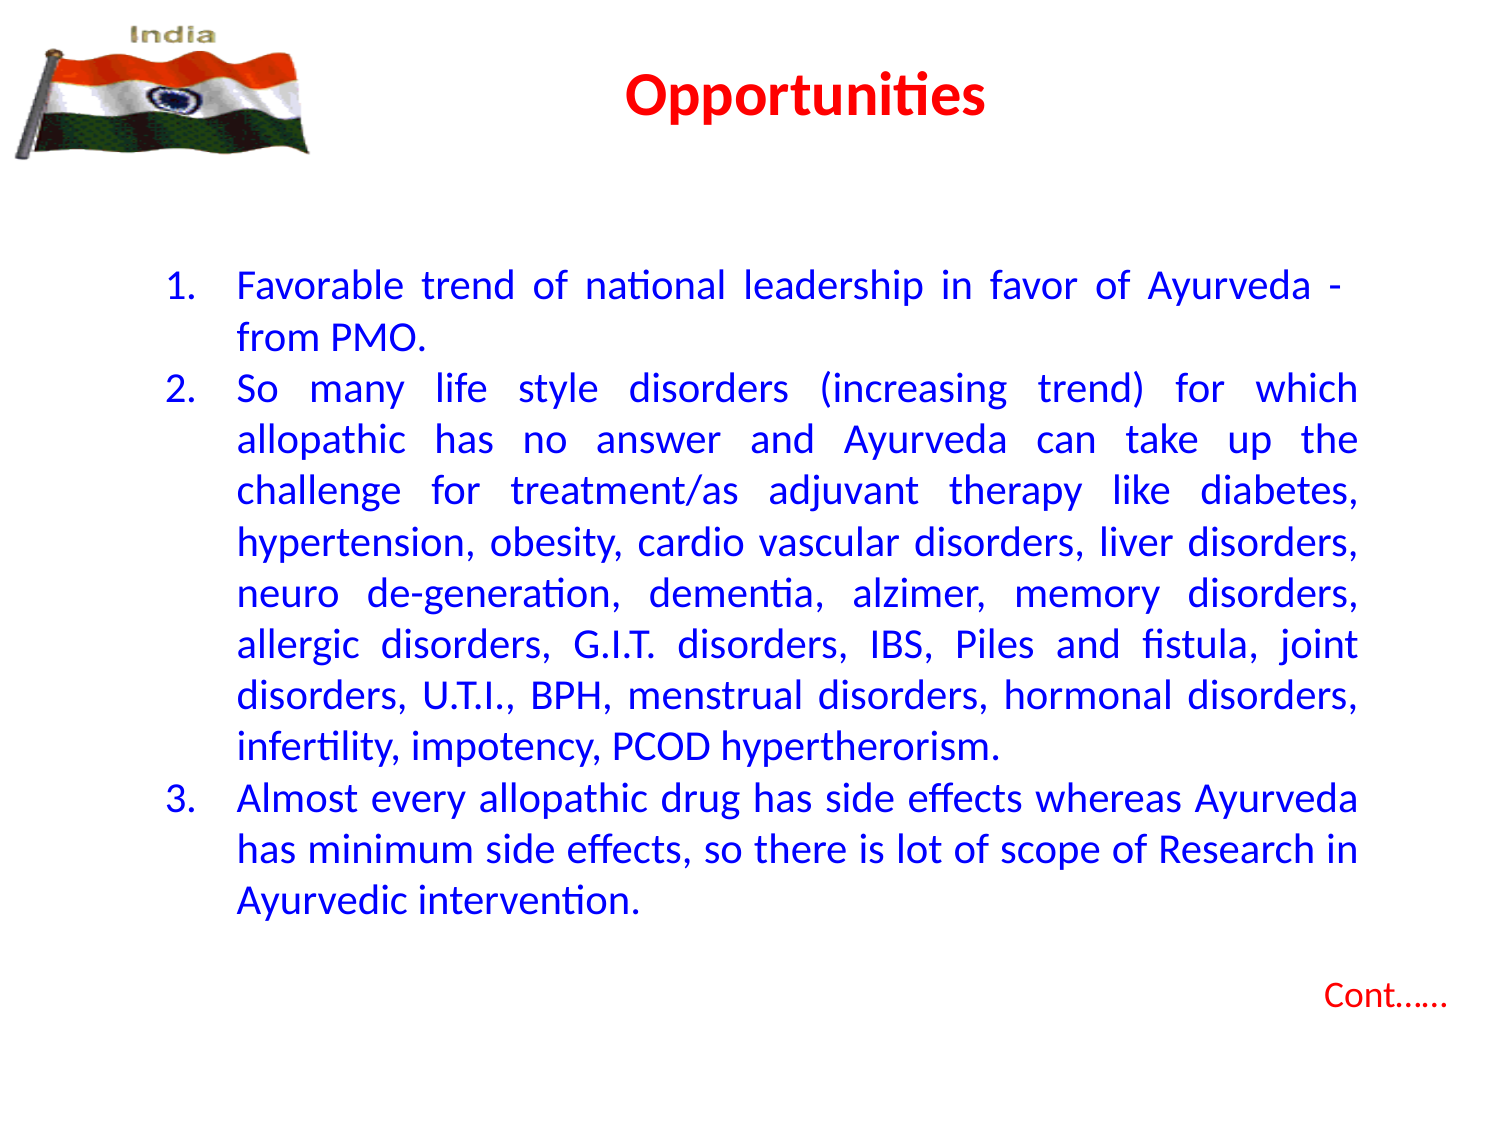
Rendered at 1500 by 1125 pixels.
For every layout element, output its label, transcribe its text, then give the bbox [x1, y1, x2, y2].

text_box [74, 612, 1425, 1080]
picture [0, 15, 351, 176]
text_box Favorable trend of national leadership in favor of Ayurveda - from PMO. So many life style disorders (increasing trend) for which allopathic has no answer and Ayurveda can take up the challenge for treatment/as adjuvant therapy like diabetes, hypertension, obesity, cardio vascular disorders, liver disorders, neuro de-generation, dementia, alzimer, memory disorders, allergic disorders, G.I.T. disorders, IBS, Piles and fistula, joint disorders, U.T.I., BPH, menstrual disorders, hormonal disorders, infertility, impotency, PCOD hypertherorism. Almost every allopathic drug has side effects whereas Ayurveda has minimum side effects, so there is lot of scope of Research in Ayurvedic intervention. [150, 249, 1375, 950]
text_box Opportunities [354, 45, 1338, 146]
text_box Cont…… [399, 962, 1463, 1063]
